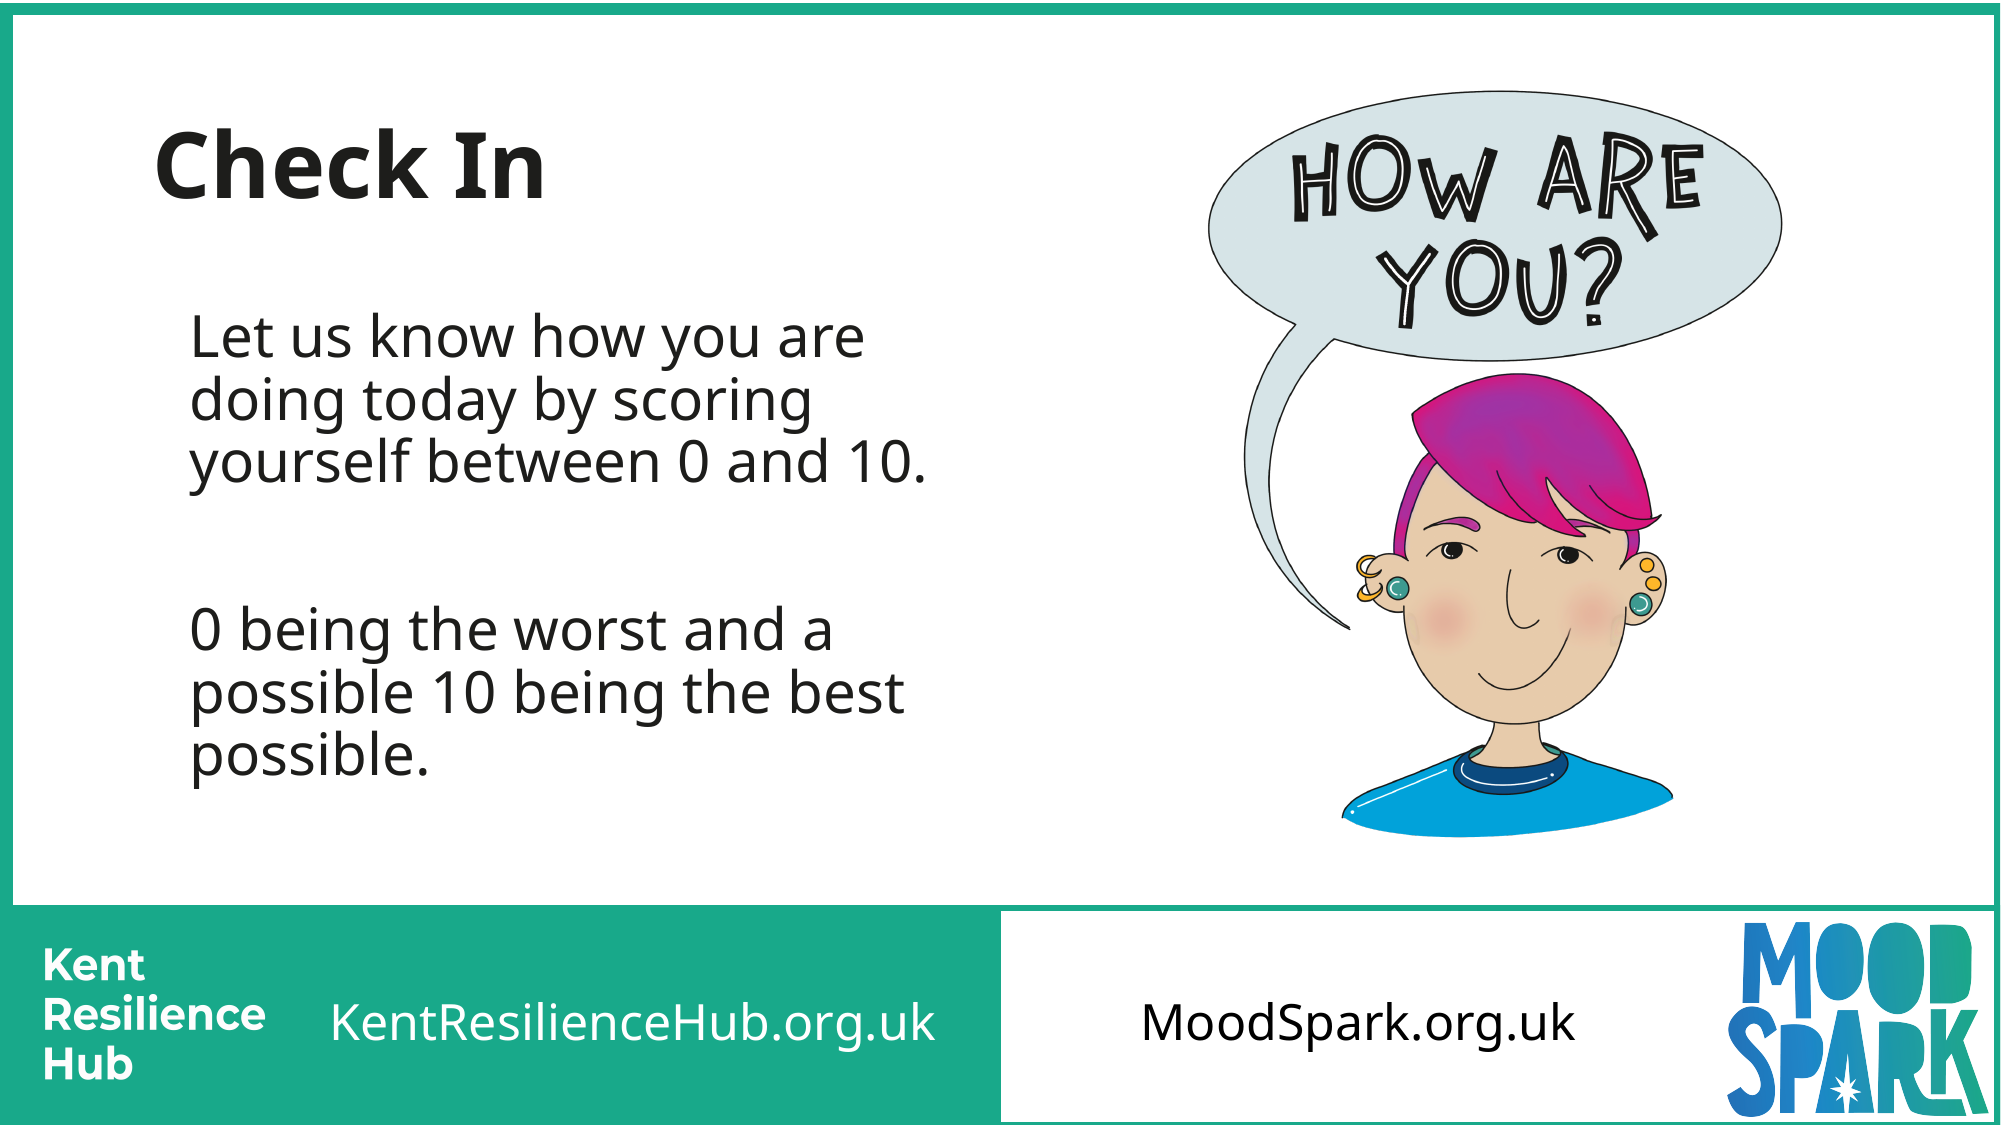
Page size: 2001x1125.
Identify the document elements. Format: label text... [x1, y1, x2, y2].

picture [1069, 26, 1920, 877]
title Check In [137, 59, 1069, 278]
list Let us know how you are doing today by scoring yourself between 0 and 10. 0 being the worst and a possible 10 being the best possible. [137, 299, 988, 1014]
picture [1727, 922, 1989, 1117]
picture [41, 930, 267, 1103]
